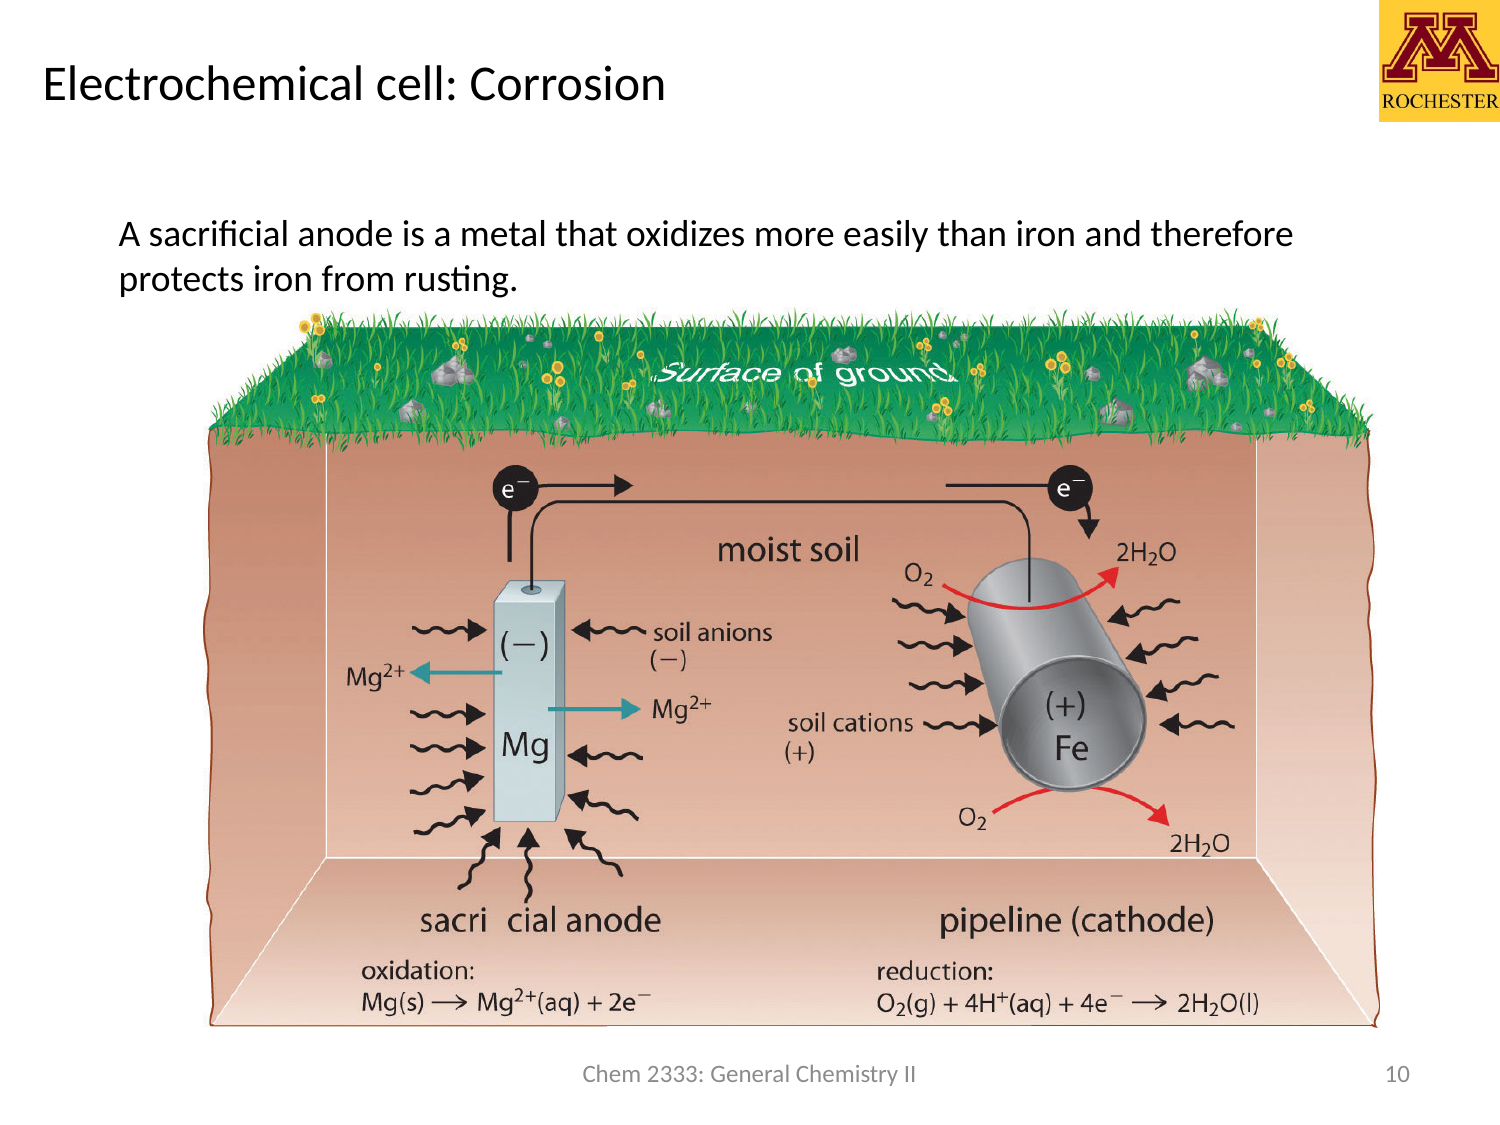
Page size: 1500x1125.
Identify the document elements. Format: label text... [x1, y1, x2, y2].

title Electrochemical cell: Corrosion [27, 38, 926, 122]
picture [203, 307, 1380, 1029]
picture [1379, 0, 1500, 122]
text_box A sacrificial anode is a metal that oxidizes more easily than iron and therefore protects iron from rusting. [103, 201, 1311, 307]
slide_number 10 [1074, 1042, 1425, 1103]
footer Chem 2333: General Chemistry II [512, 1042, 988, 1103]
